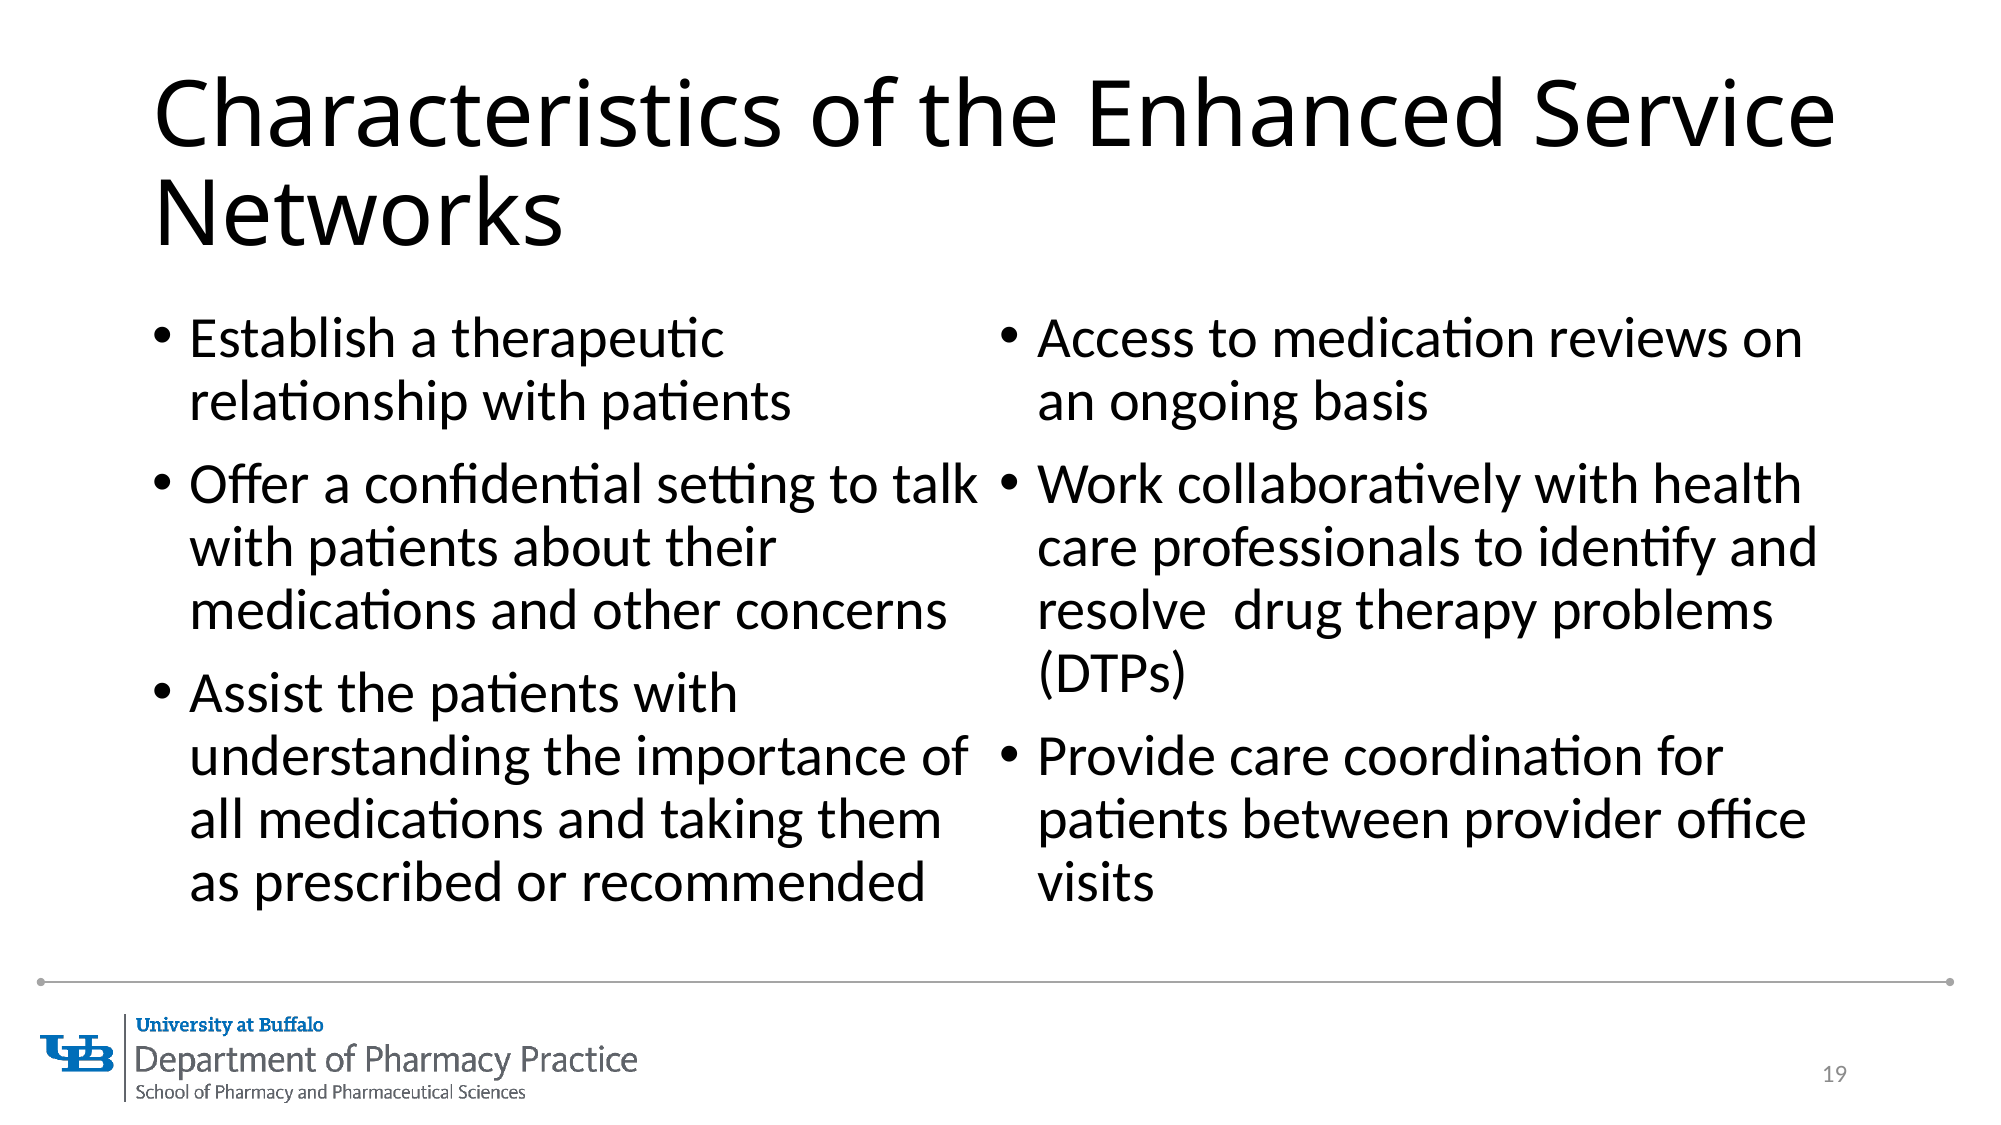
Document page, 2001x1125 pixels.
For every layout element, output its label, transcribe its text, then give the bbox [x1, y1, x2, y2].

slide_number 19 [1412, 1042, 1863, 1103]
list Establish a therapeutic relationship with patients Offer a confidential setting to talk with patients about their medications and other concerns Assist the patients with understanding the importance of all medications and taking them as prescribed or recommended Access to medication reviews on an ongoing basis Work collaboratively with health care professionals to identify and resolve drug therapy problems (DTPs) Provide care coordination for patients between provider office visits [137, 299, 1863, 1014]
picture [40, 1014, 637, 1103]
title Characteristics of the Enhanced Service Networks [137, 59, 1863, 278]
